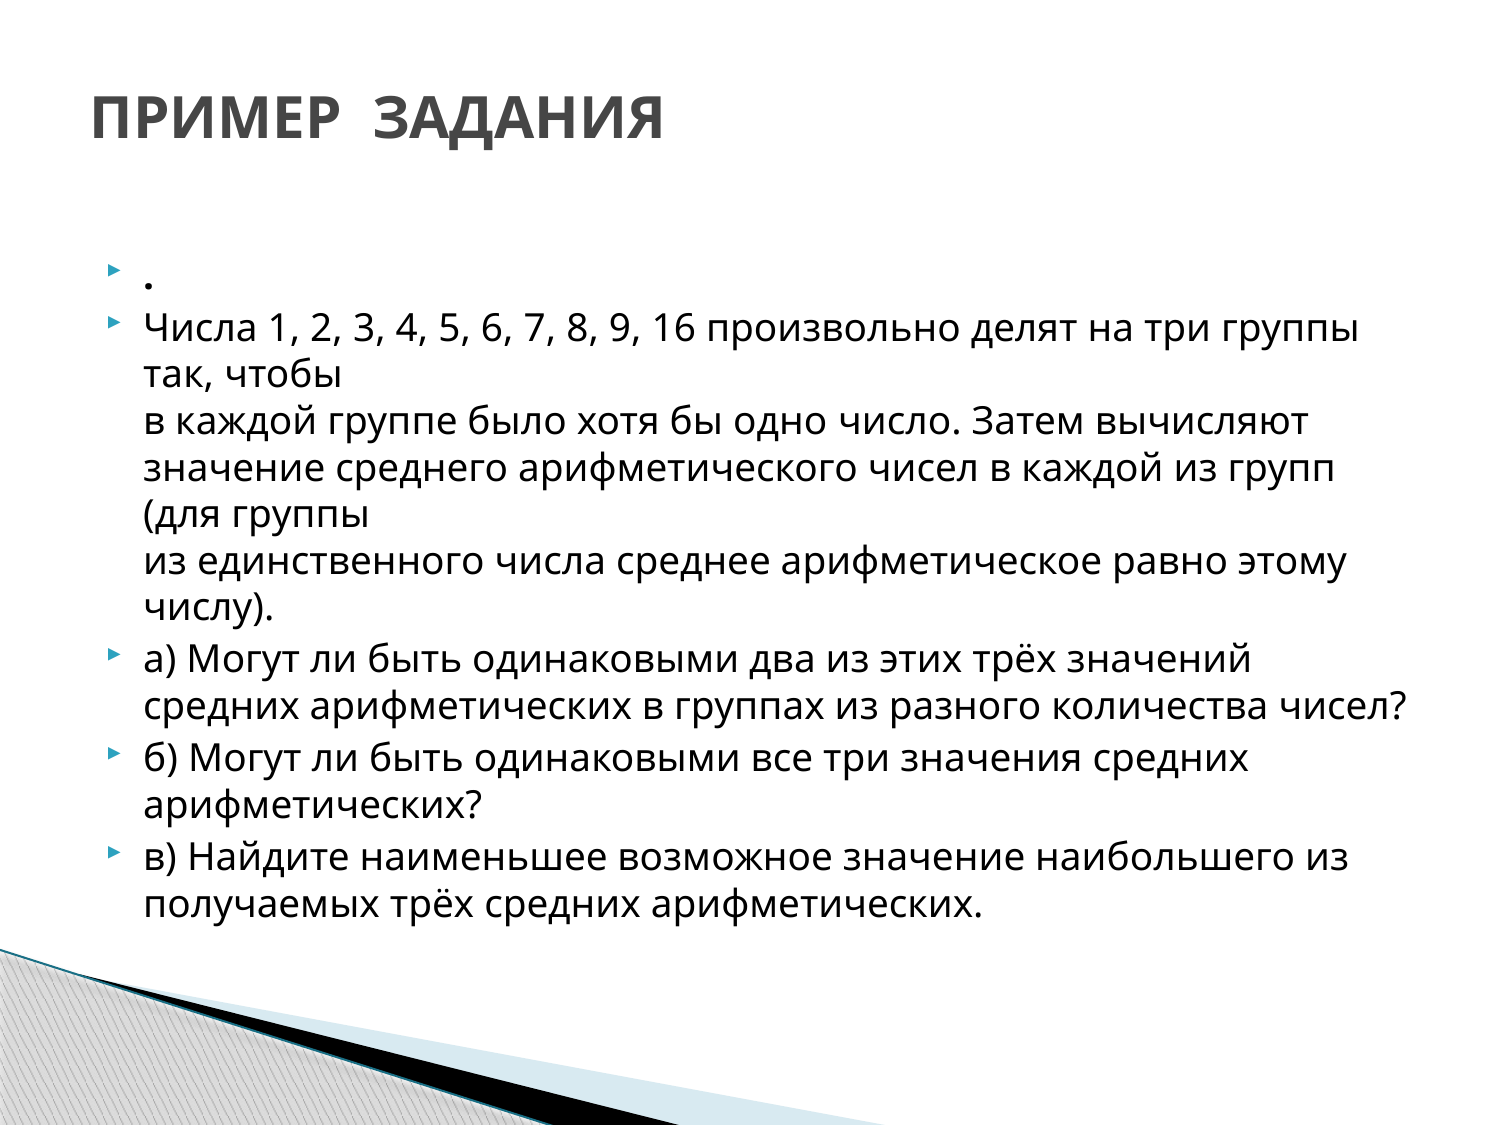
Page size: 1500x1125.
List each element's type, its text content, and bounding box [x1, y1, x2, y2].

list . Числа 1, 2, 3, 4, 5, 6, 7, 8, 9, 16 произвольно делят на три группы так, чтобы в каждой группе было хотя бы одно число. Затем вычисляют значение среднего арифметического чисел в каждой из групп (для группы из единственного числа среднее арифметическое равно этому числу). а) Могут ли быть одинаковыми два из этих трёх значений средних арифметических в группах из разного количества чисел? б) Могут ли быть одинаковыми все три значения средних арифметических? в) Найдите наименьшее возможное значение наибольшего из получаемых трёх средних арифметических. [75, 243, 1425, 986]
title ПРИМЕР ЗАДАНИЯ [75, 45, 1425, 185]
